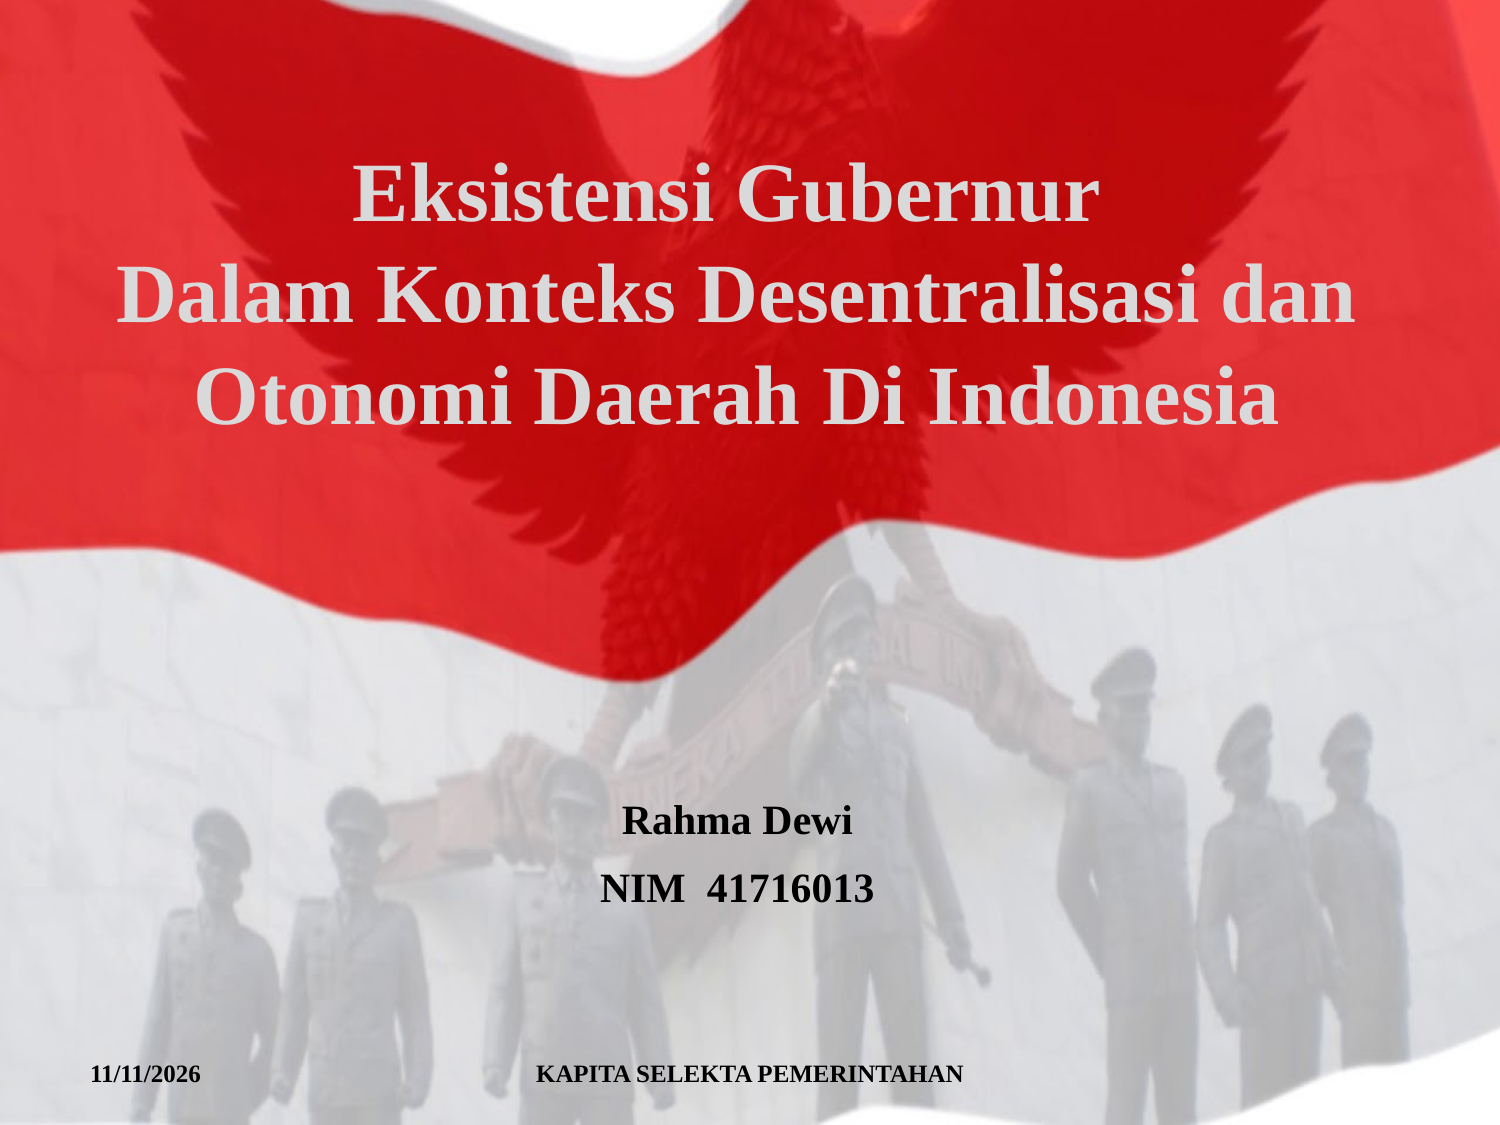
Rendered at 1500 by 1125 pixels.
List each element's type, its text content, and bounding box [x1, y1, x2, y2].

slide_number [75, 1042, 425, 1103]
picture [0, 0, 1500, 1125]
title Eksistensi Gubernur Dalam Konteks Desentralisasi dan Otonomi Daerah Di Indonesia [99, 125, 1375, 454]
footer KAPITA SELEKTA PEMERINTAHAN [512, 1042, 988, 1103]
subtitle Rahma Dewi NIM 41716013 [375, 774, 1100, 938]
